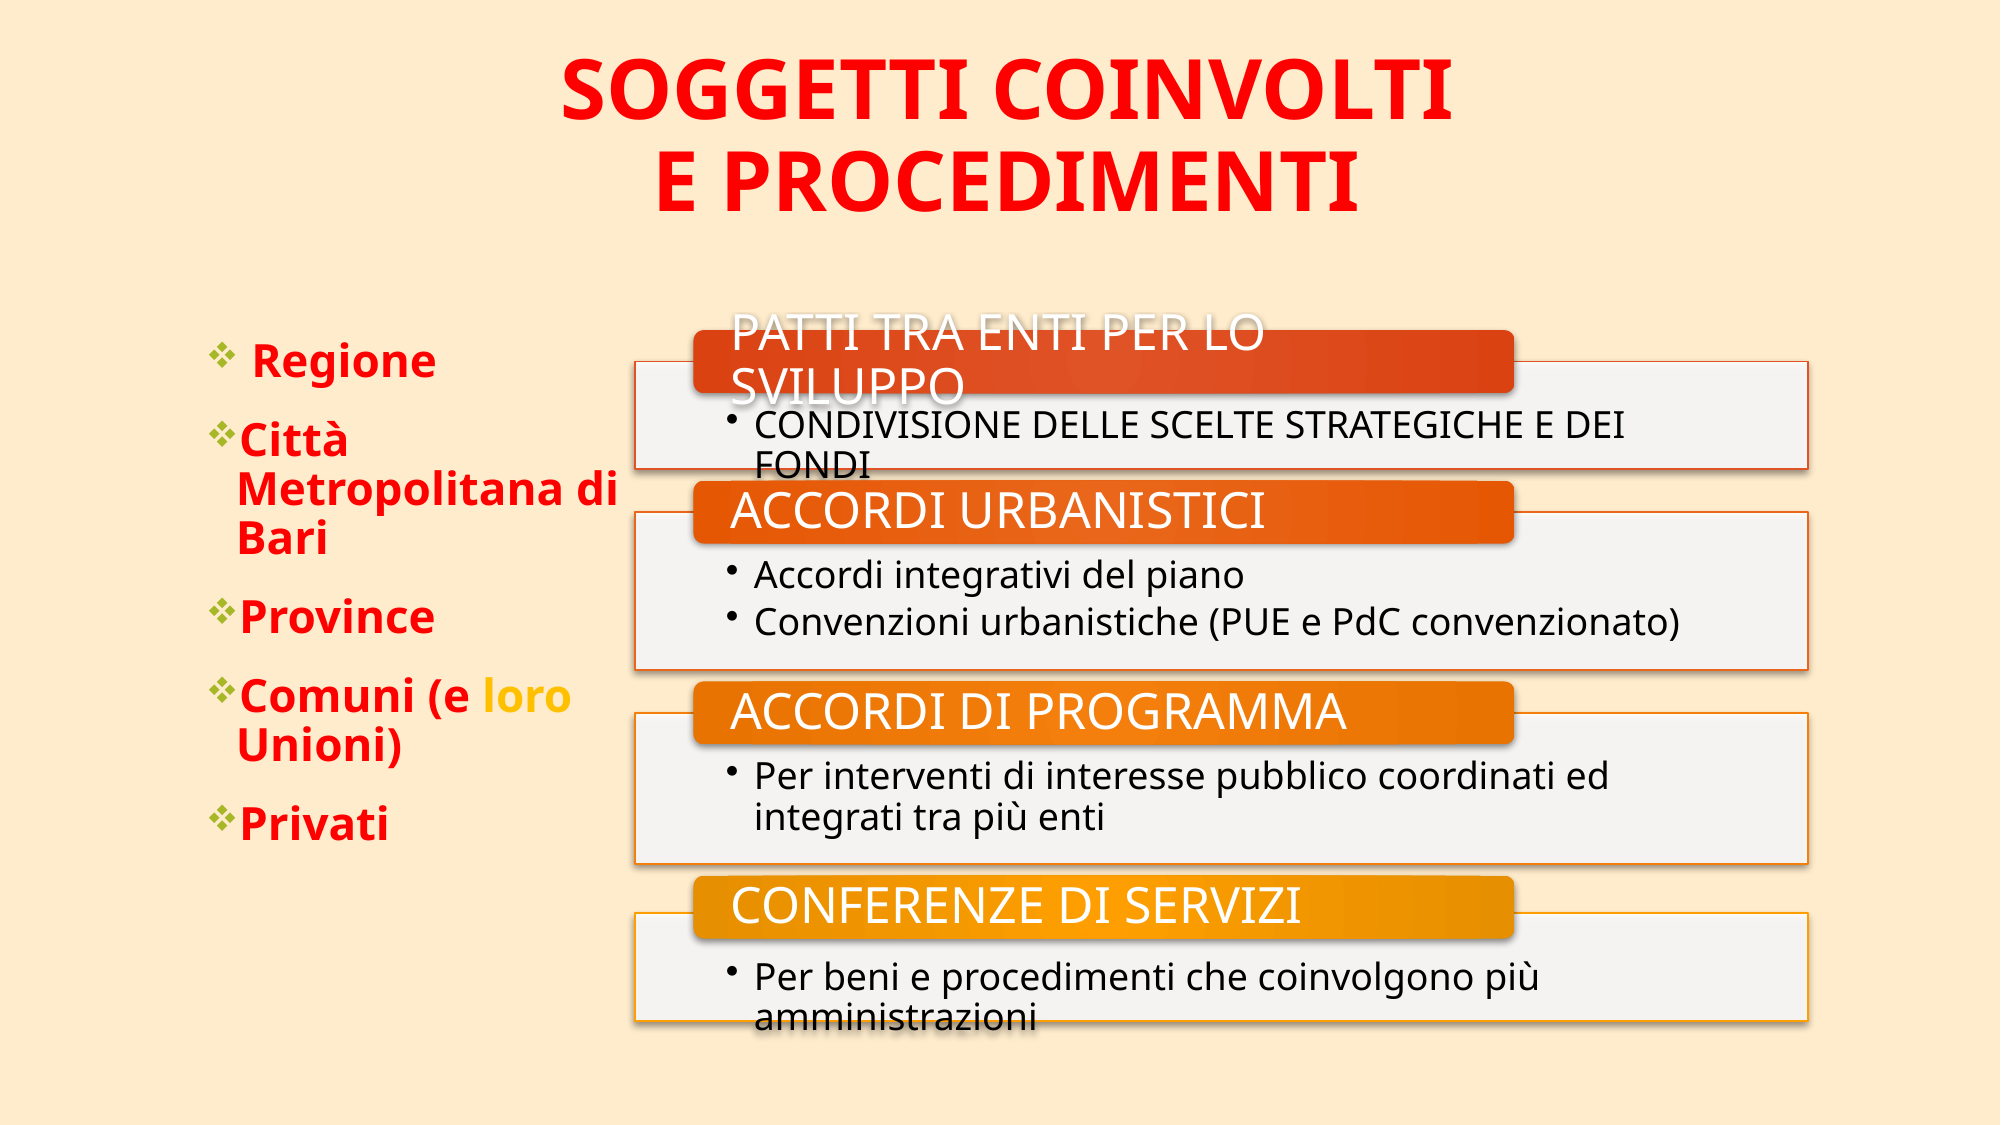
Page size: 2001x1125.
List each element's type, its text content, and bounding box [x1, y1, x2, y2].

list Regione Città Metropolitana di Bari Province Comuni (e loro Unioni) Privati [183, 330, 628, 1025]
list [634, 322, 1809, 1023]
title SOGGETTI COINVOLTI E PROCEDIMENTI [196, 23, 1817, 247]
